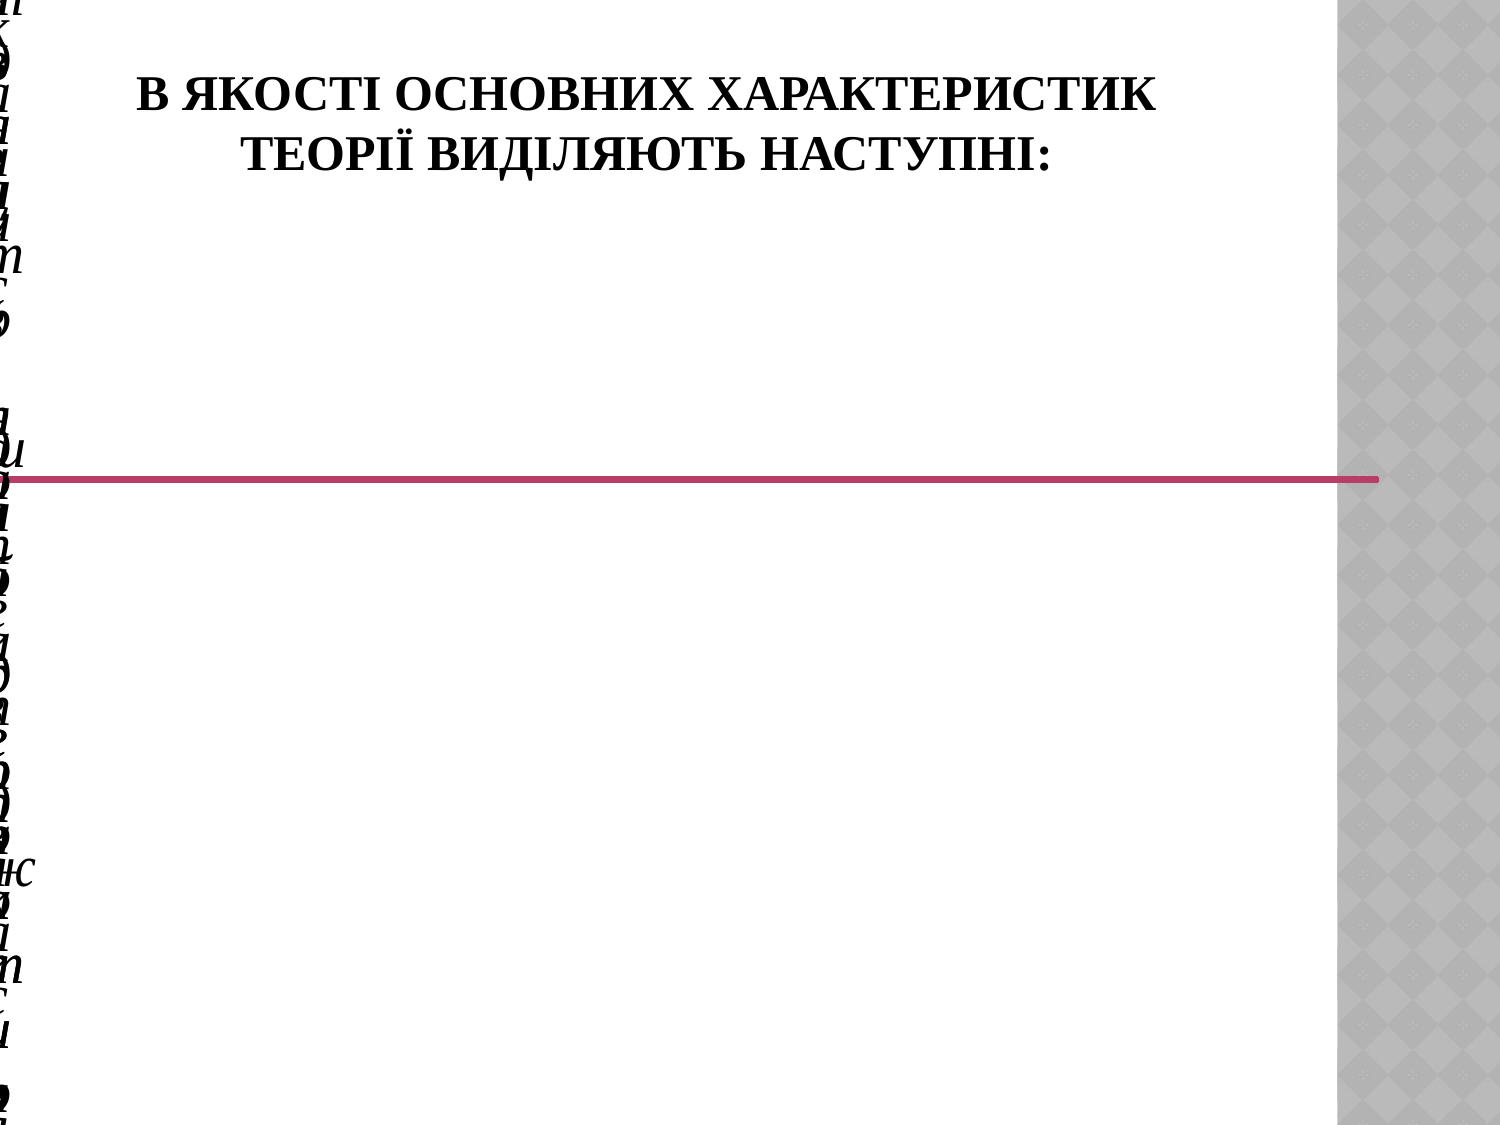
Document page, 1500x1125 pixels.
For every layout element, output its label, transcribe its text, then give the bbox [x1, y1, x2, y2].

title В якості основних характеристик теорії виділяють наступні: [76, 78, 1217, 180]
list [0, 278, 1377, 1083]
